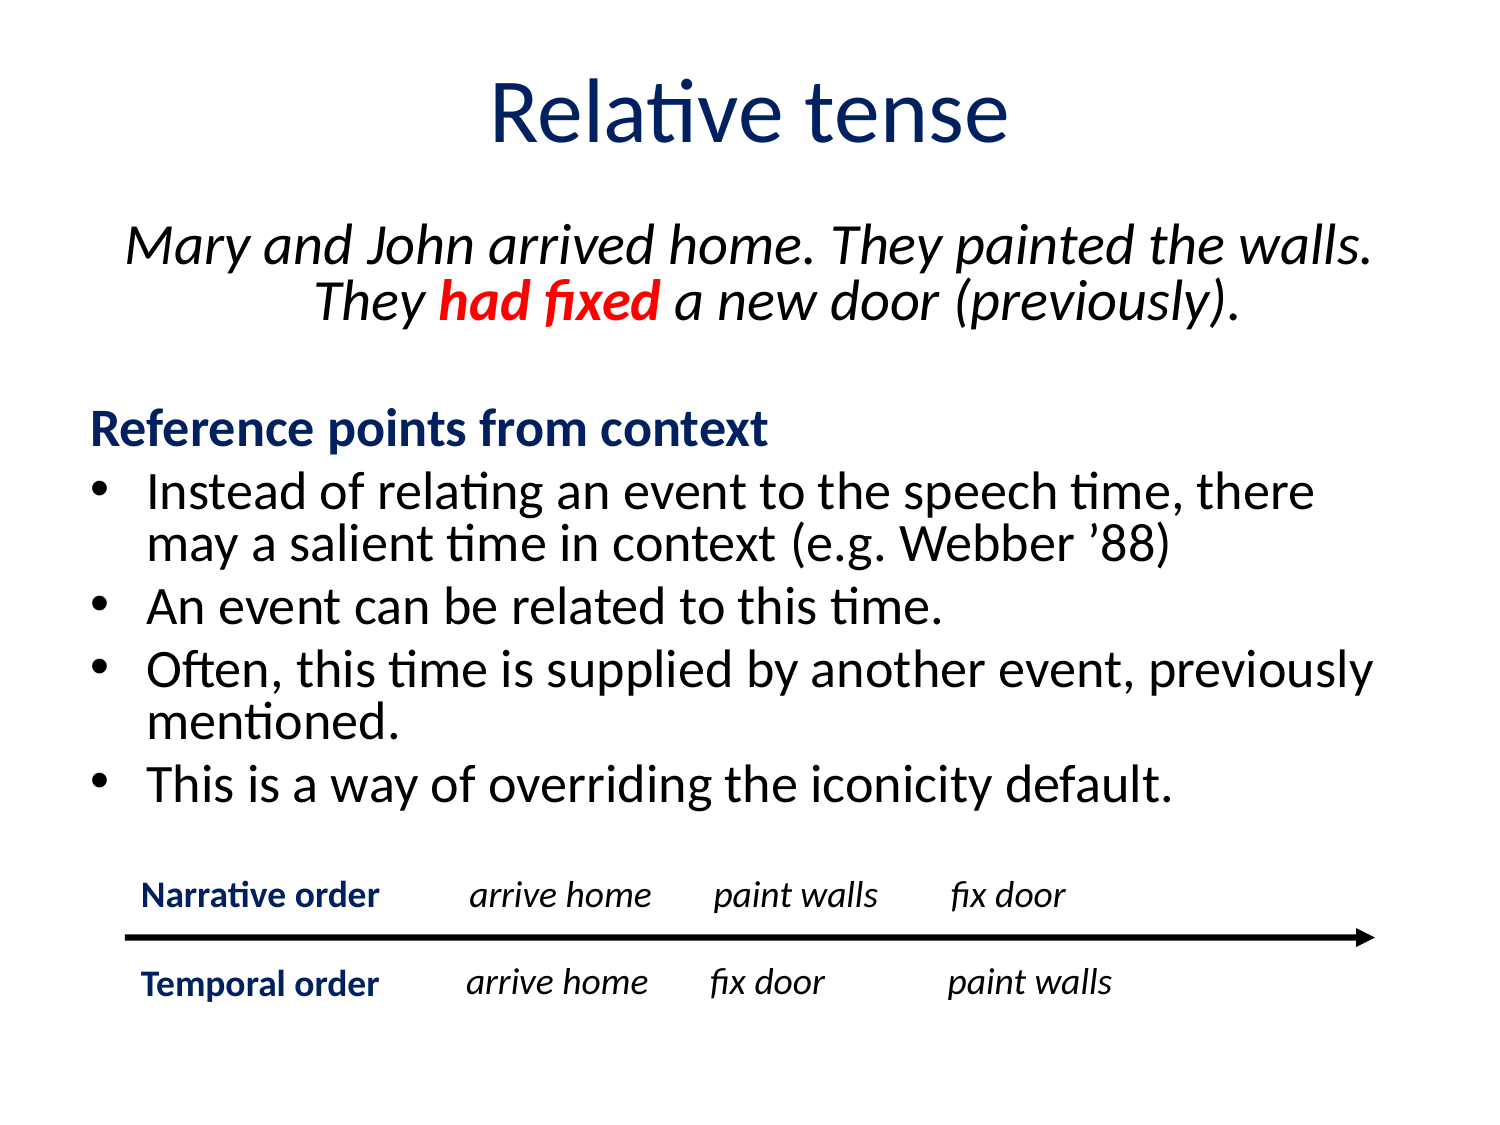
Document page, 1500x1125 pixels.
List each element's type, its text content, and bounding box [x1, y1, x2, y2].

title Relative tense [75, 12, 1425, 200]
text_box arrive home [451, 949, 664, 1010]
text_box paint walls [932, 949, 1128, 1010]
text_box [124, 931, 1375, 944]
text_box arrive home [454, 862, 668, 923]
text_box fix door [695, 949, 840, 1010]
text_box Temporal order [126, 951, 395, 1012]
text_box paint walls [698, 862, 894, 923]
text_box fix door [936, 862, 1081, 923]
list Mary and John arrived home. They painted the walls. They had fixed a new door (previously). Reference points from context Instead of relating an event to the speech time, there may a salient time in context (e.g. Webber ’88) An event can be related to this time. Often, this time is supplied by another event, previously mentioned. This is a way of overriding the iconicity default. [75, 212, 1425, 1025]
text_box Narrative order [126, 862, 396, 923]
